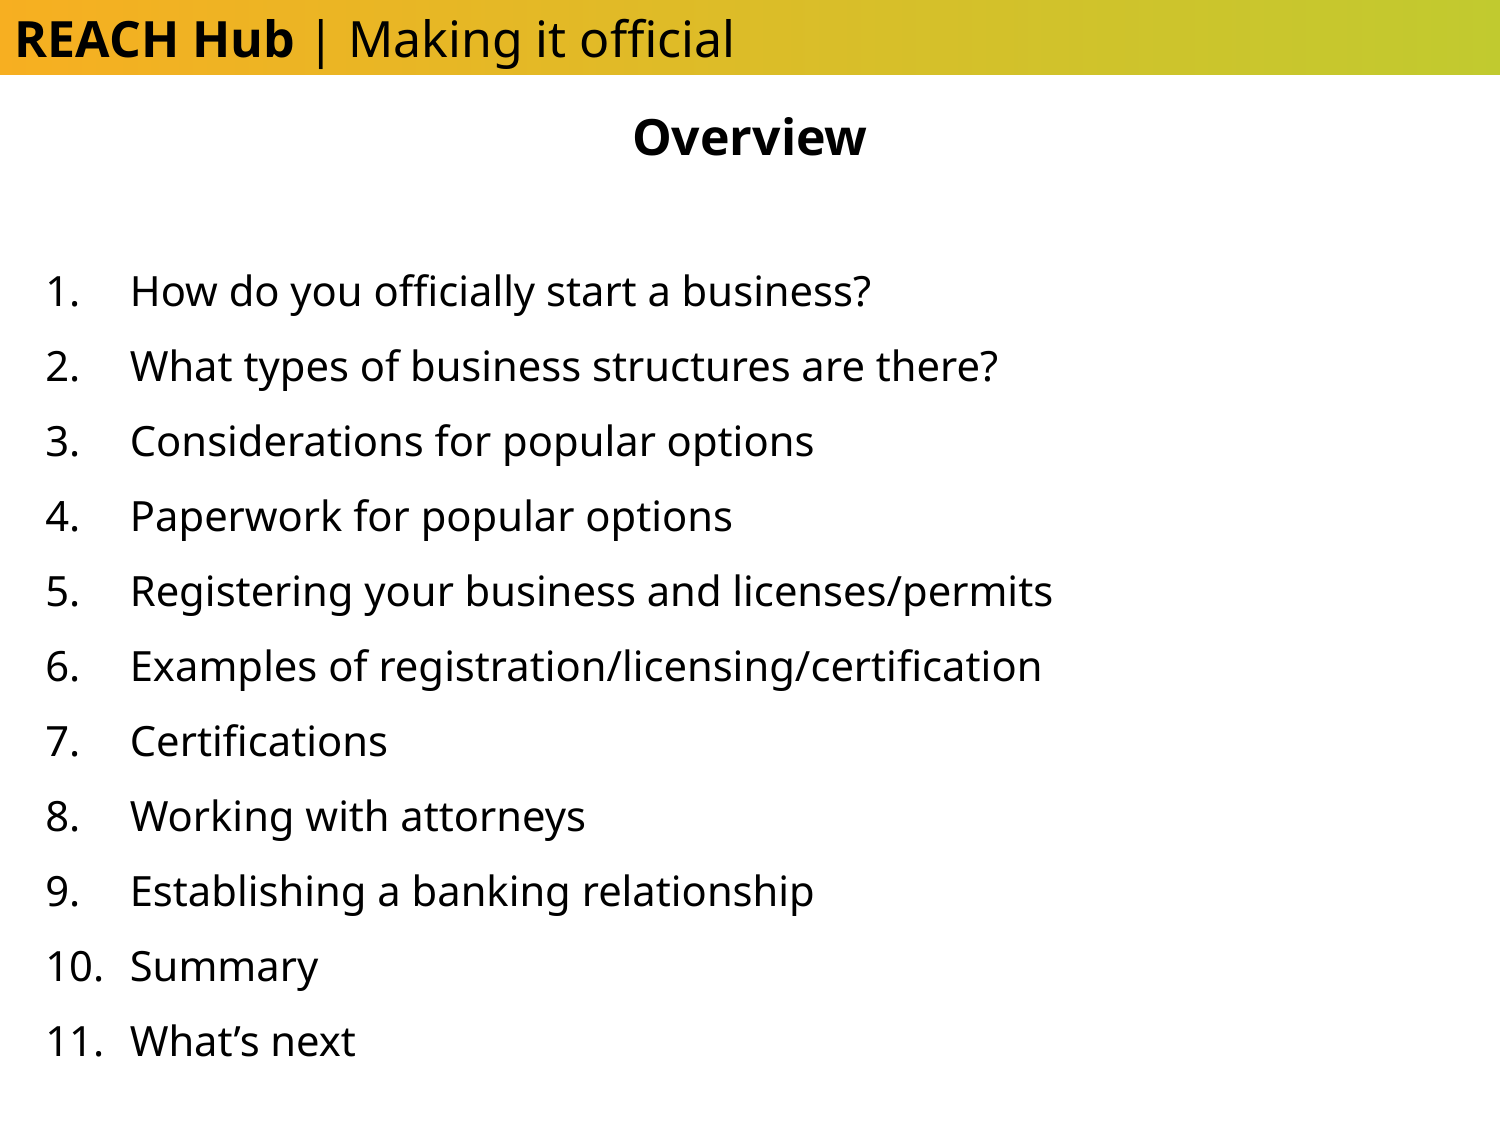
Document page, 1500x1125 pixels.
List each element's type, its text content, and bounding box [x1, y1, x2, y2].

text_box Overview How do you officially start a business? What types of business structures are there? Considerations for popular options Paperwork for popular options Registering your business and licenses/permits Examples of registration/licensing/certification Certifications Working with attorneys Establishing a banking relationship Summary What’s next [30, 97, 1470, 1073]
text_box REACH Hub | Making it official [0, 0, 1500, 75]
